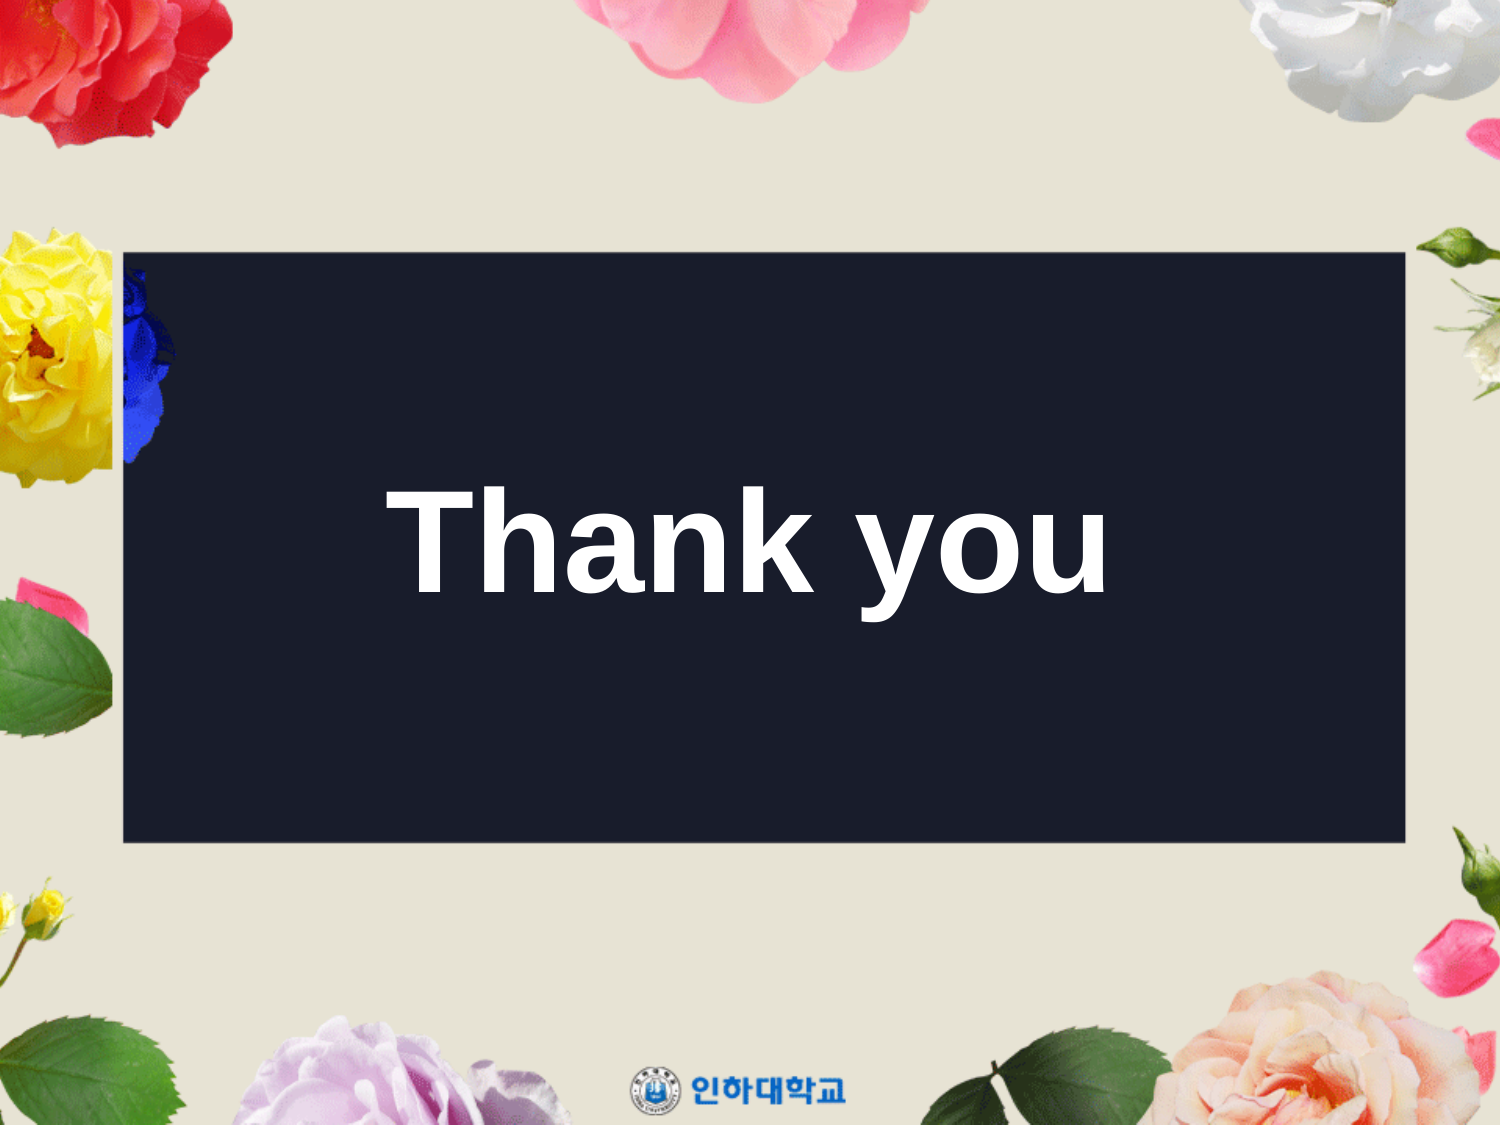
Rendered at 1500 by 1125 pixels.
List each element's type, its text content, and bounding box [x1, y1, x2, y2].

text_box Thank you [370, 439, 1129, 630]
picture [0, 0, 1500, 1125]
